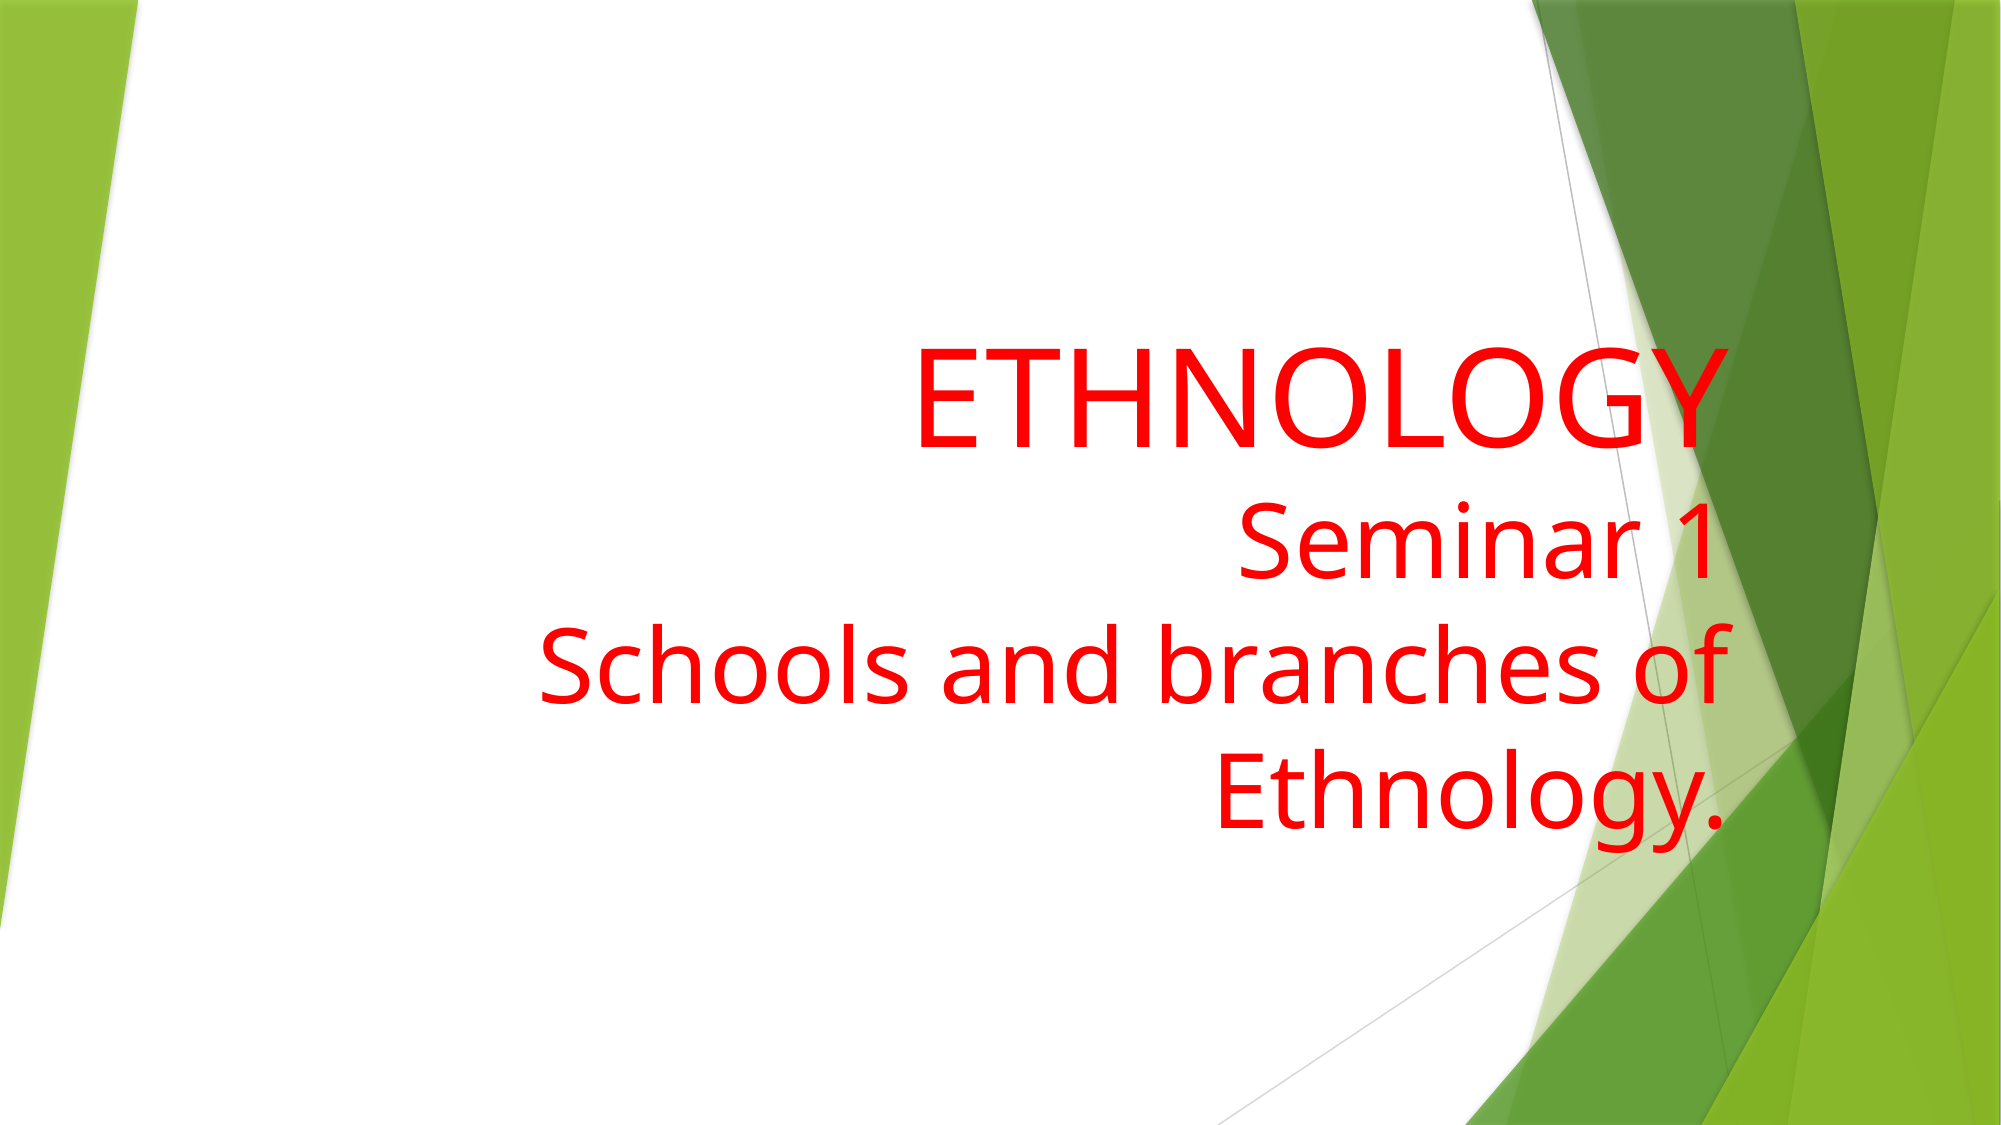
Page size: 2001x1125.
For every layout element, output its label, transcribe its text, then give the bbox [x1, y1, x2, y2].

title ETHNOLOGY Seminar 1 Schools and branches of Ethnology. [0, 167, 1746, 925]
